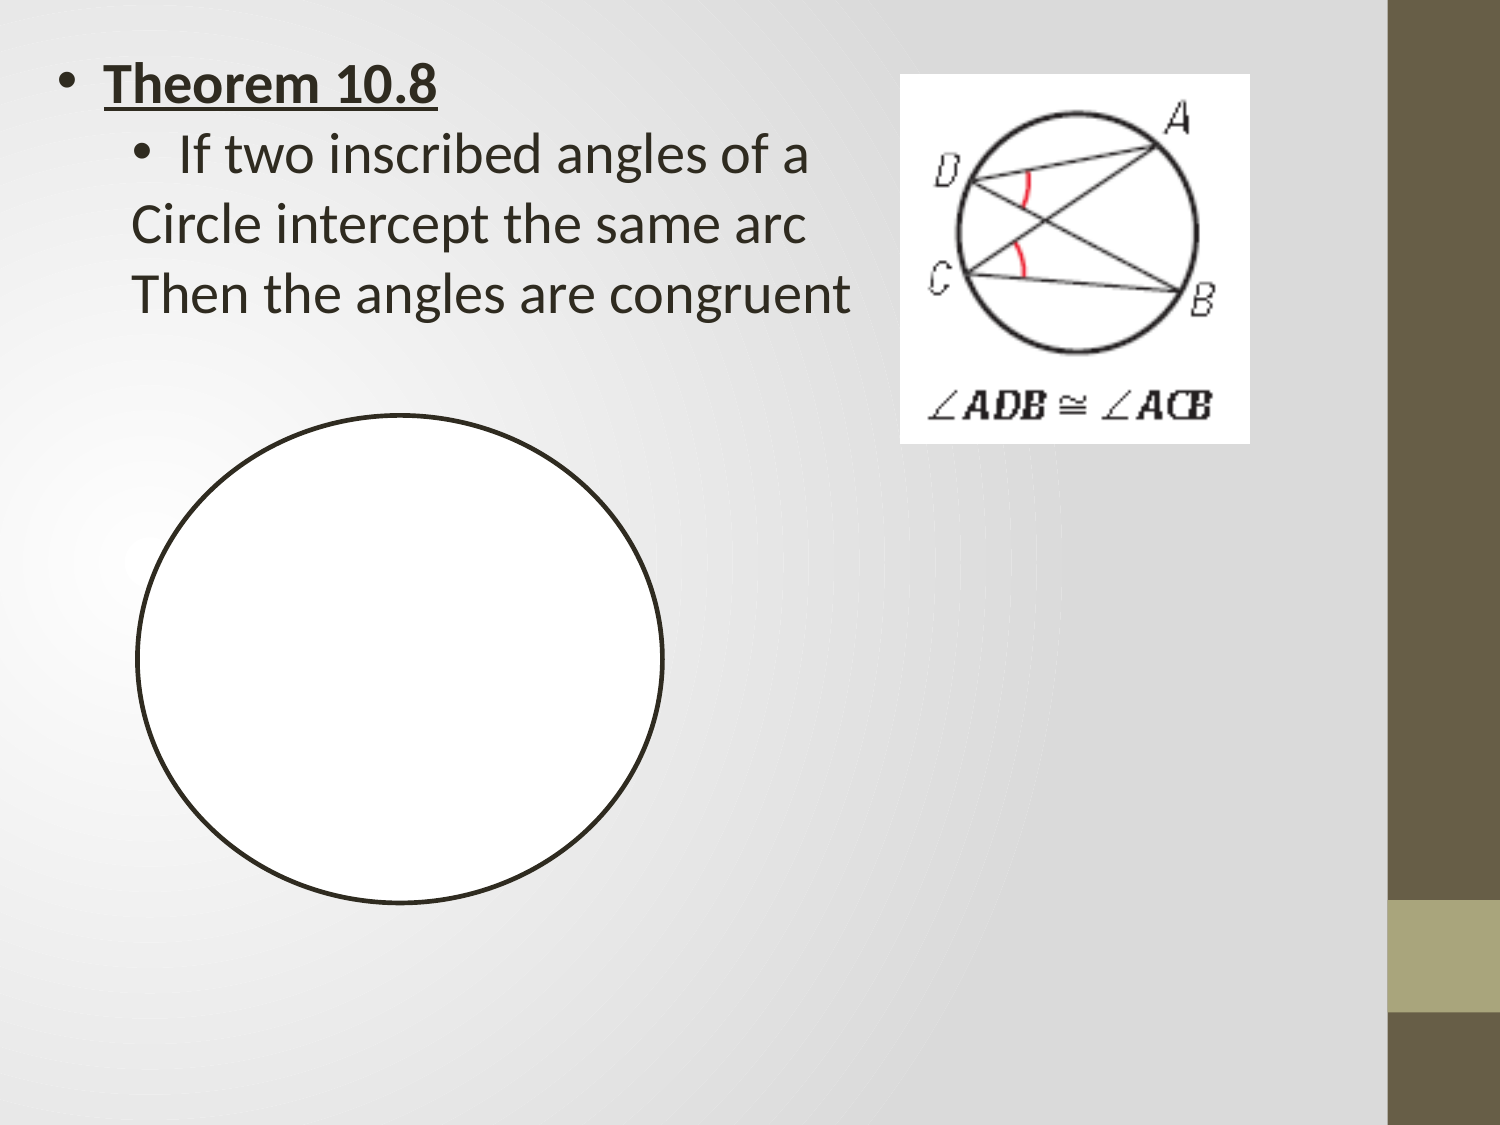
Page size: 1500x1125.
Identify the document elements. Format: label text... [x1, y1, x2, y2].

text_box Theorem 10.8 If two inscribed angles of a Circle intercept the same arc Then the angles are congruent [42, 37, 867, 333]
picture [899, 74, 1251, 444]
text_box [135, 413, 665, 906]
